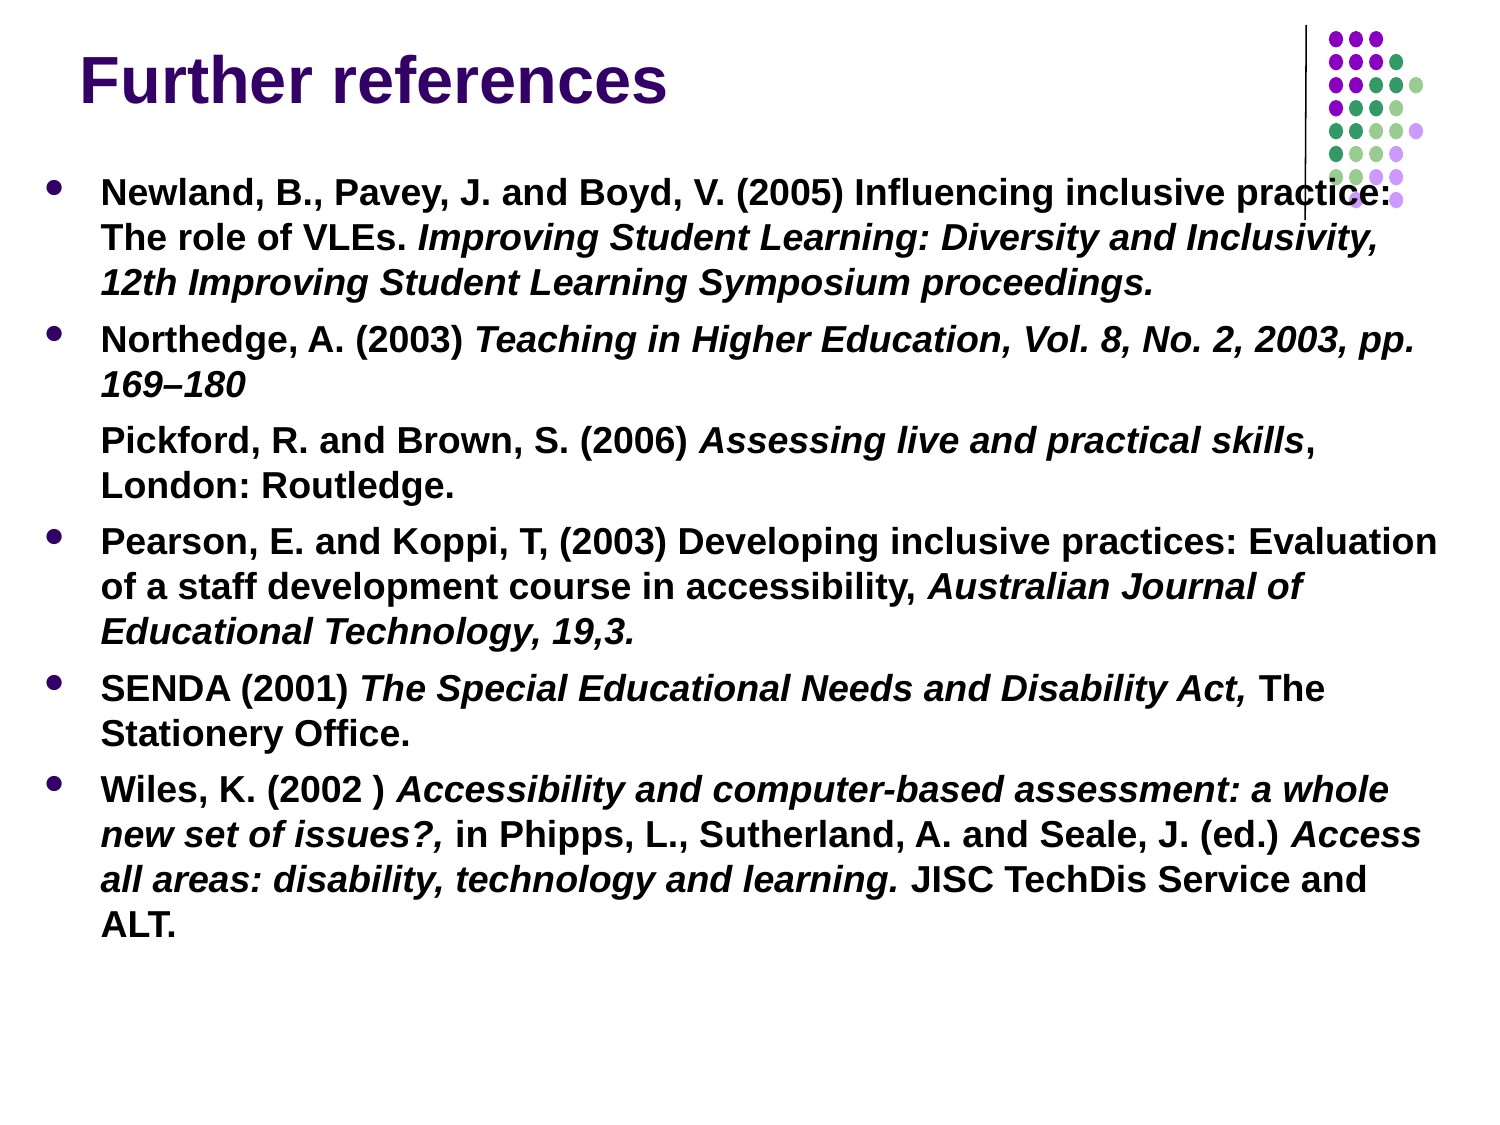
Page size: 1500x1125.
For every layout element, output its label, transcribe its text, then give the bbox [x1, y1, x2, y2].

title Further references [64, 0, 1416, 125]
list Newland, B., Pavey, J. and Boyd, V. (2005) Influencing inclusive practice: The role of VLEs. Improving Student Learning: Diversity and Inclusivity, 12th Improving Student Learning Symposium proceedings. Northedge, A. (2003) Teaching in Higher Education, Vol. 8, No. 2, 2003, pp. 169–180 Pickford, R. and Brown, S. (2006) Assessing live and practical skills, London: Routledge. Pearson, E. and Koppi, T, (2003) Developing inclusive practices: Evaluation of a staff development course in accessibility, Australian Journal of Educational Technology, 19,3. SENDA (2001) The Special Educational Needs and Disability Act, The Stationery Office. Wiles, K. (2002 ) Accessibility and computer-based assessment: a whole new set of issues?, in Phipps, L., Sutherland, A. and Seale, J. (ed.) Access all areas: disability, technology and learning. JISC TechDis Service and ALT. [29, 160, 1460, 1083]
